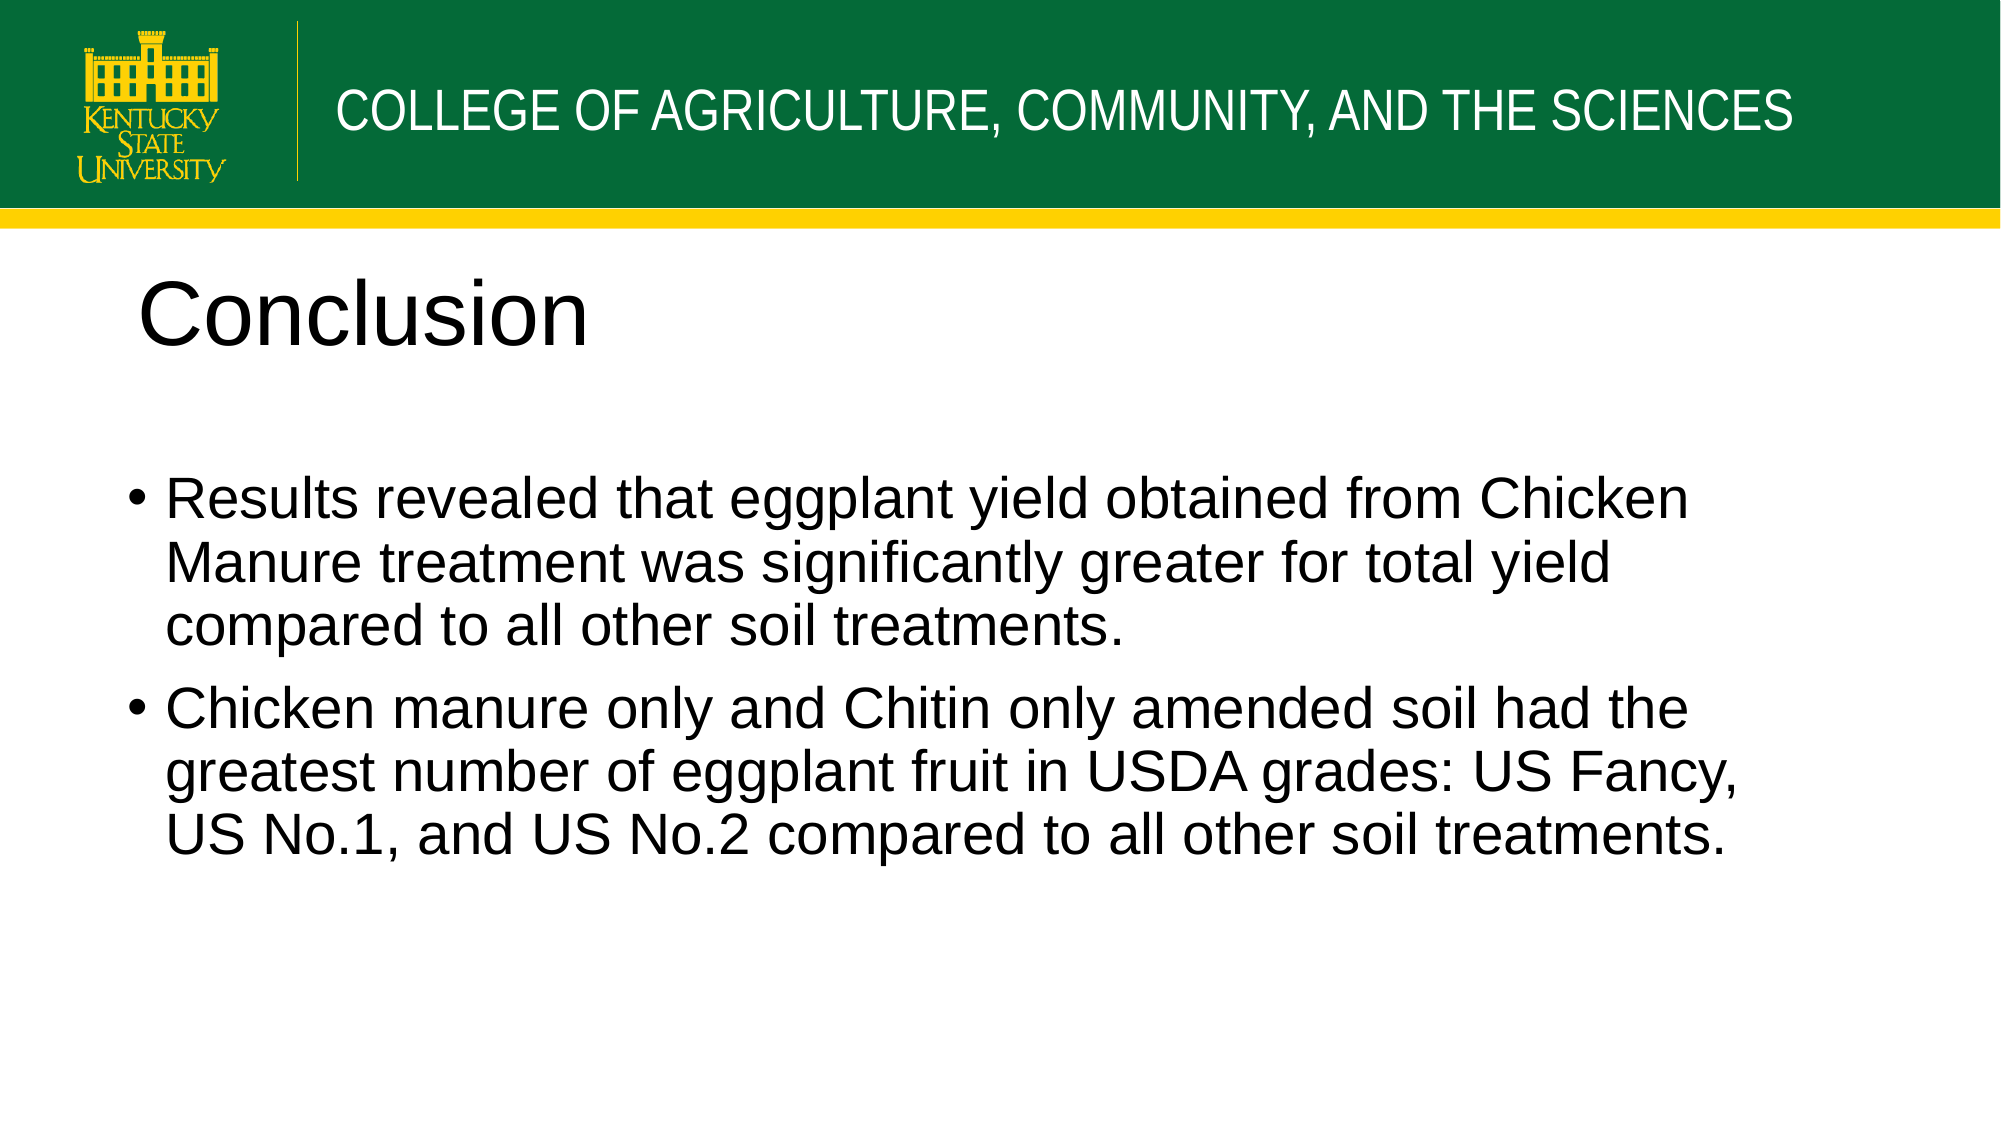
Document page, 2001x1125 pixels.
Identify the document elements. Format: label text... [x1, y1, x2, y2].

picture [0, 27, 311, 187]
title Conclusion [122, 249, 916, 382]
list Results revealed that eggplant yield obtained from Chicken Manure treatment was significantly greater for total yield compared to all other soil treatments. Chicken manure only and Chitin only amended soil had the greatest number of eggplant fruit in USDA grades: US Fancy, US No.1, and US No.2 compared to all other soil treatments. [112, 461, 1838, 1008]
